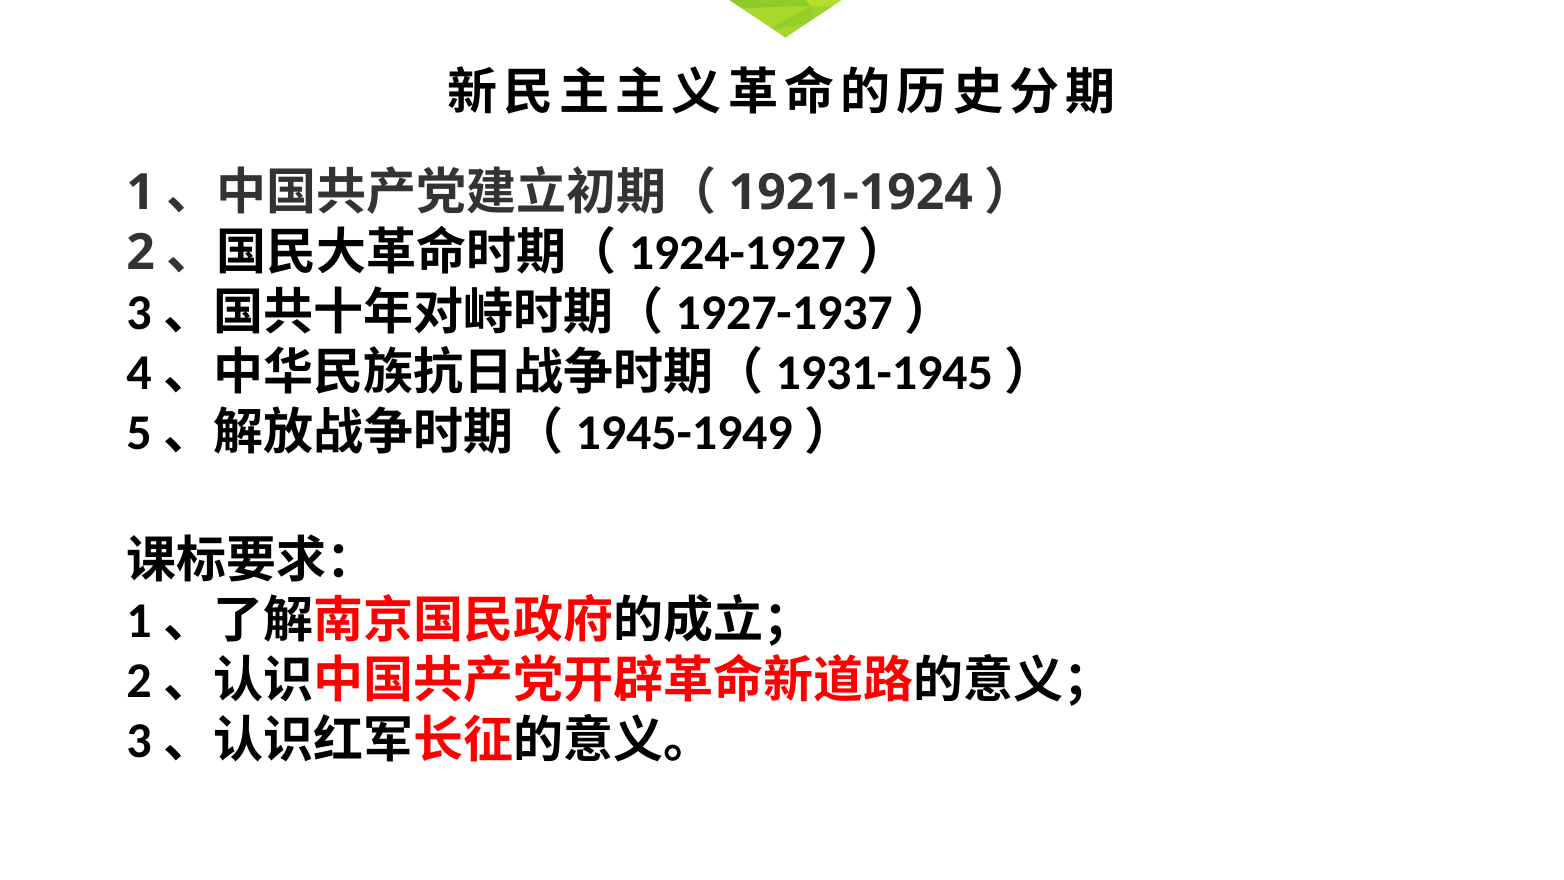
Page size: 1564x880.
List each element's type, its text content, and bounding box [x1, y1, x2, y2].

text_box 课标要求： 1、了解南京国民政府的成立； 2、认识中国共产党开辟革命新道路的意义； 3、认识红军长征的意义。 [111, 520, 1393, 776]
text_box [727, 0, 844, 39]
text_box 新民主主义革命的历史分期 [432, 52, 1131, 127]
text_box 1、中国共产党建立初期（1921-1924） 2、国民大革命时期（1924-1927） 3、国共十年对峙时期（1927-1937） 4、中华民族抗日战争时期（1931-1945） 5、解放战争时期（1945-1949） [111, 151, 1425, 467]
